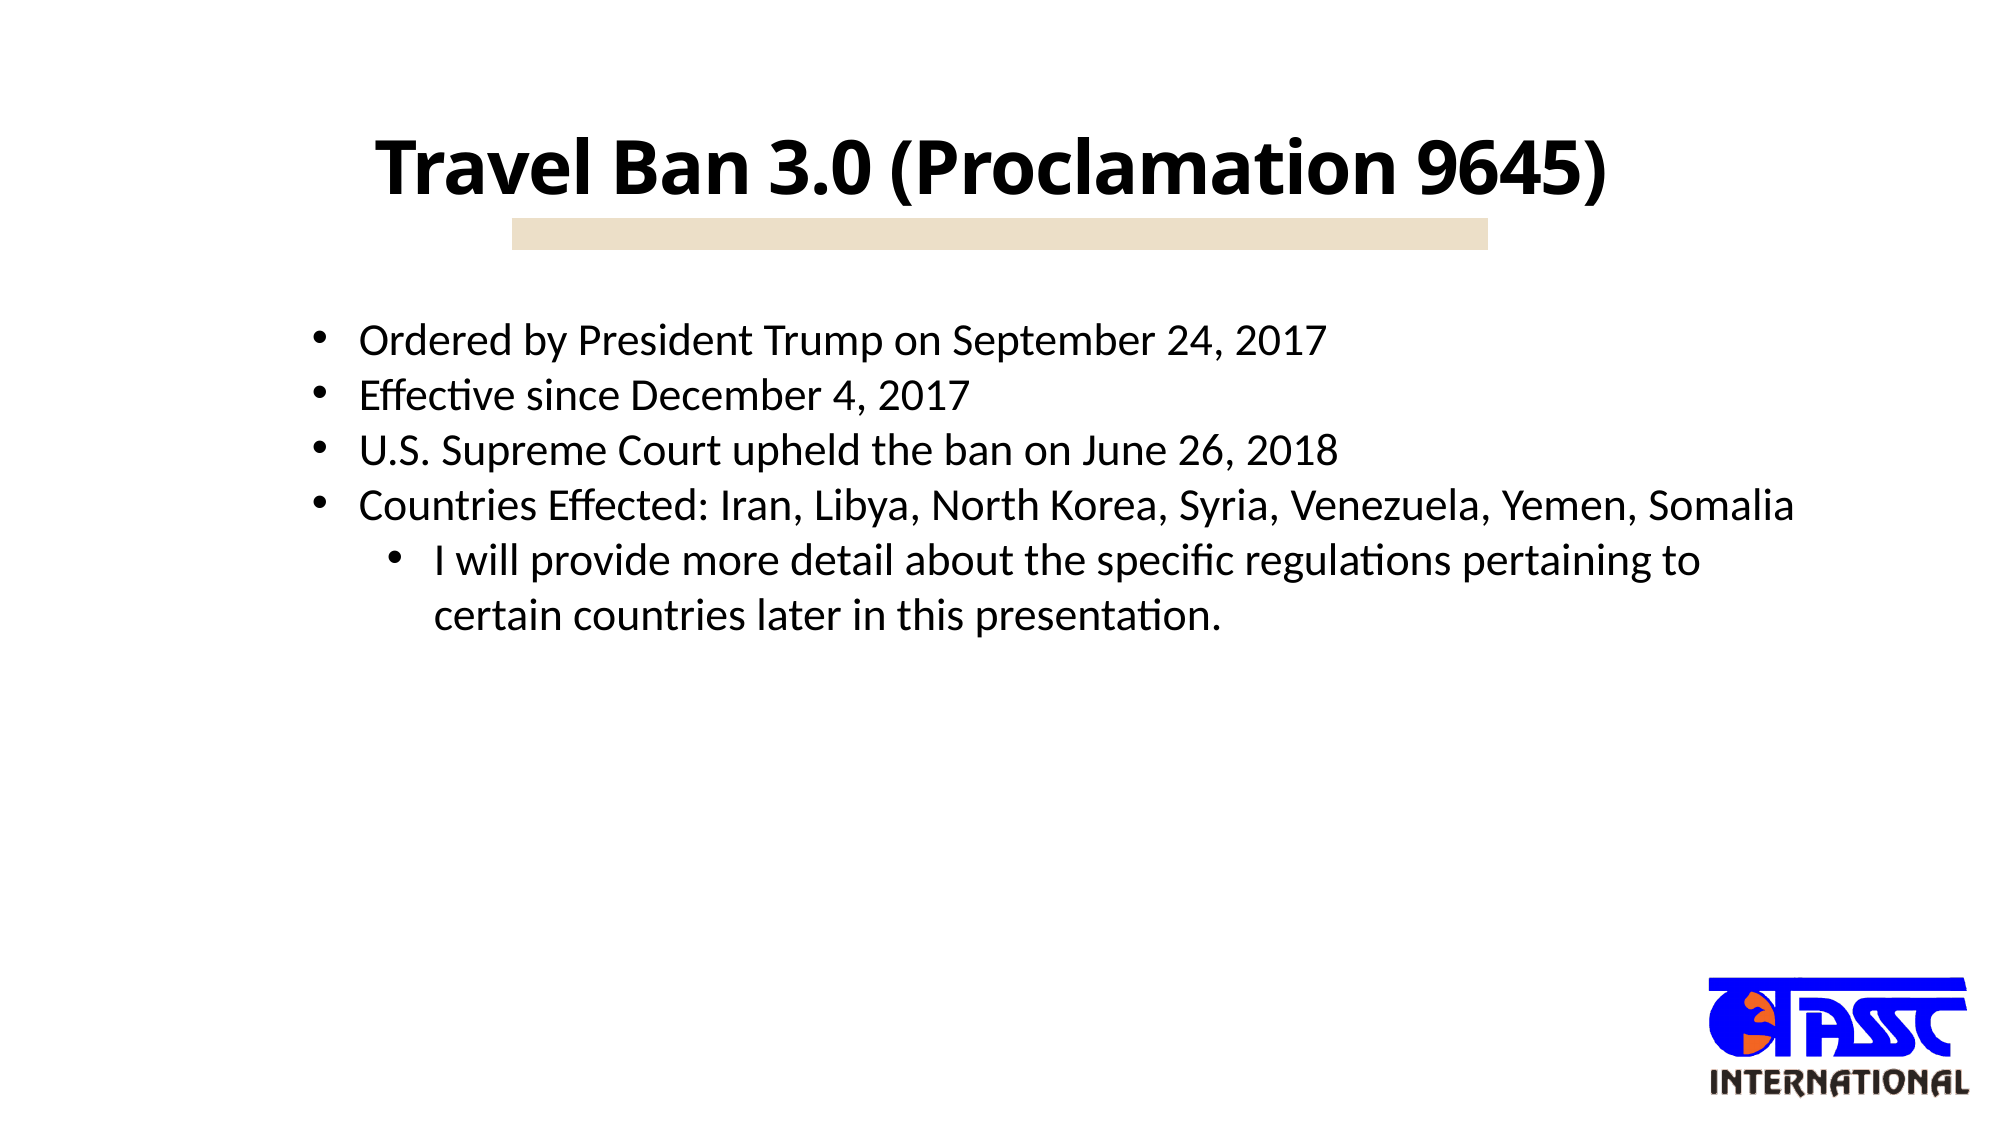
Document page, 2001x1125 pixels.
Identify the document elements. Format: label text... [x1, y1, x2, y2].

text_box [1684, 953, 1994, 1119]
title Travel Ban 3.0 (Proclamation 9645) [54, 59, 1946, 211]
text_box Ordered by President Trump on September 24, 2017 Effective since December 4, 2017 U.S. Supreme Court upheld the ban on June 26, 2018 Countries Effected: Iran, Libya, North Korea, Syria, Venezuela, Yemen, Somalia I will provide more detail about the specific regulations pertaining to certain countries later in this presentation. [147, 302, 1822, 647]
